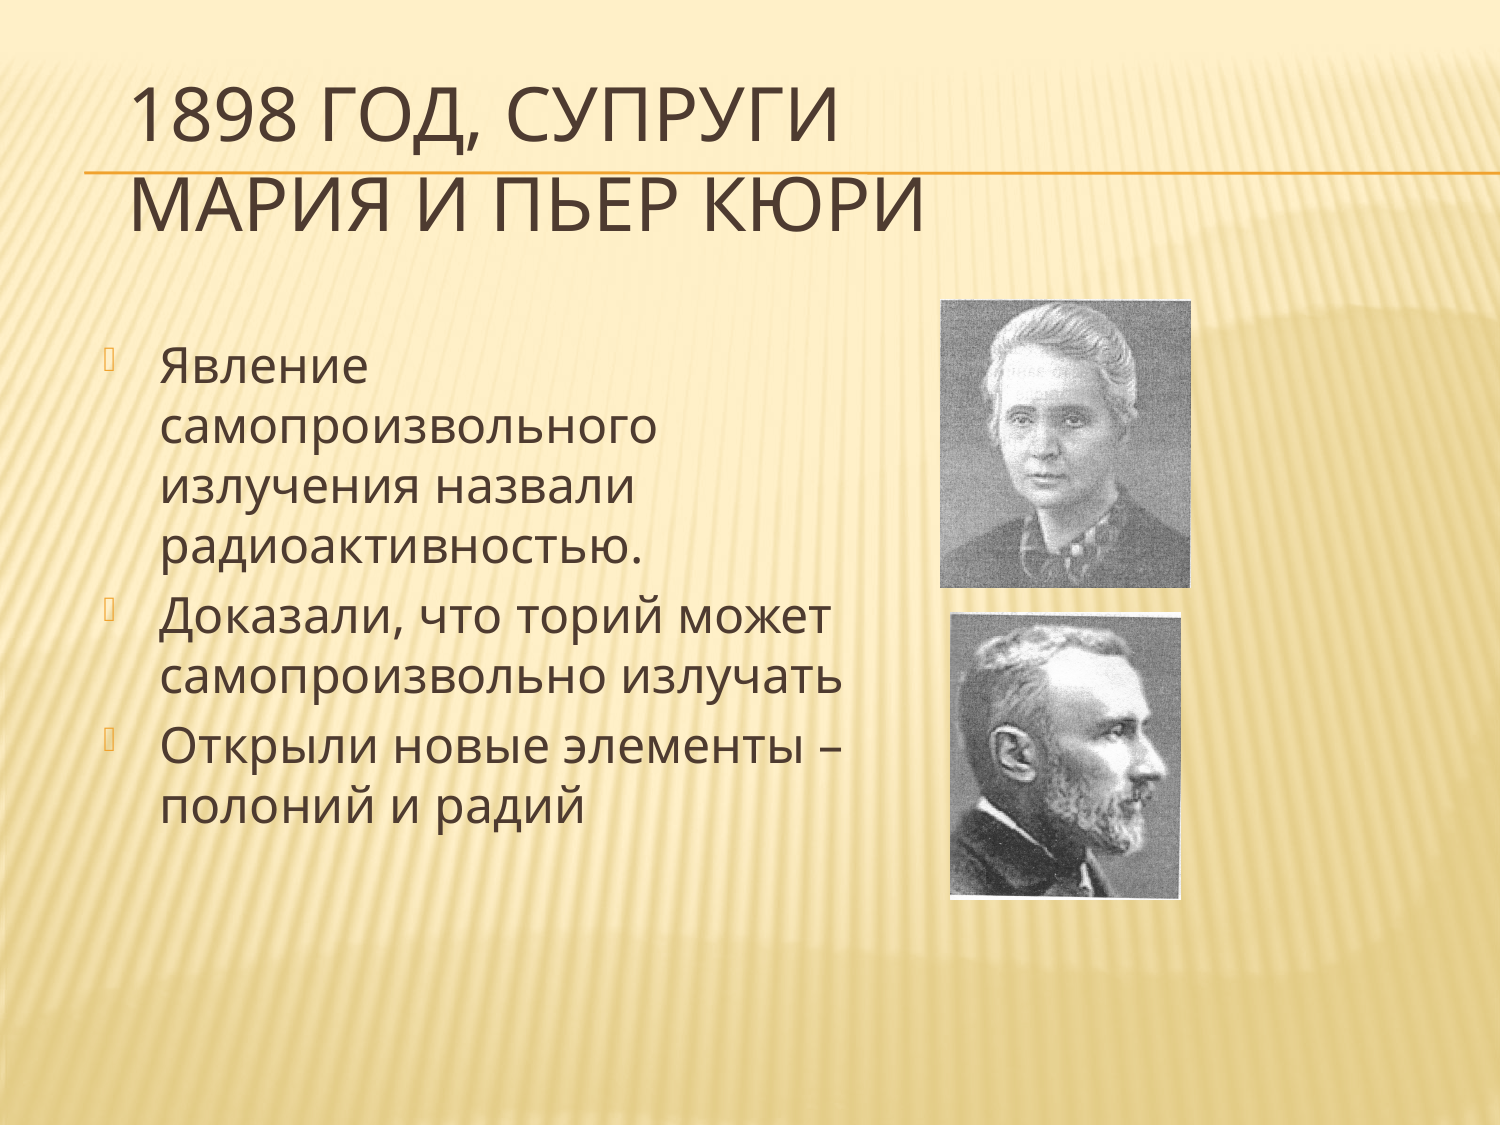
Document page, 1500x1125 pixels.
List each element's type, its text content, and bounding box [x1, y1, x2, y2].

list Явление самопроизвольного излучения назвали радиоактивностью. Доказали, что торий может самопроизвольно излучать Открыли новые элементы – полоний и радий [88, 326, 869, 905]
title 1898 год, супруги Мария и Пьер Кюри [112, 24, 1240, 288]
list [949, 612, 1182, 901]
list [940, 299, 1192, 588]
